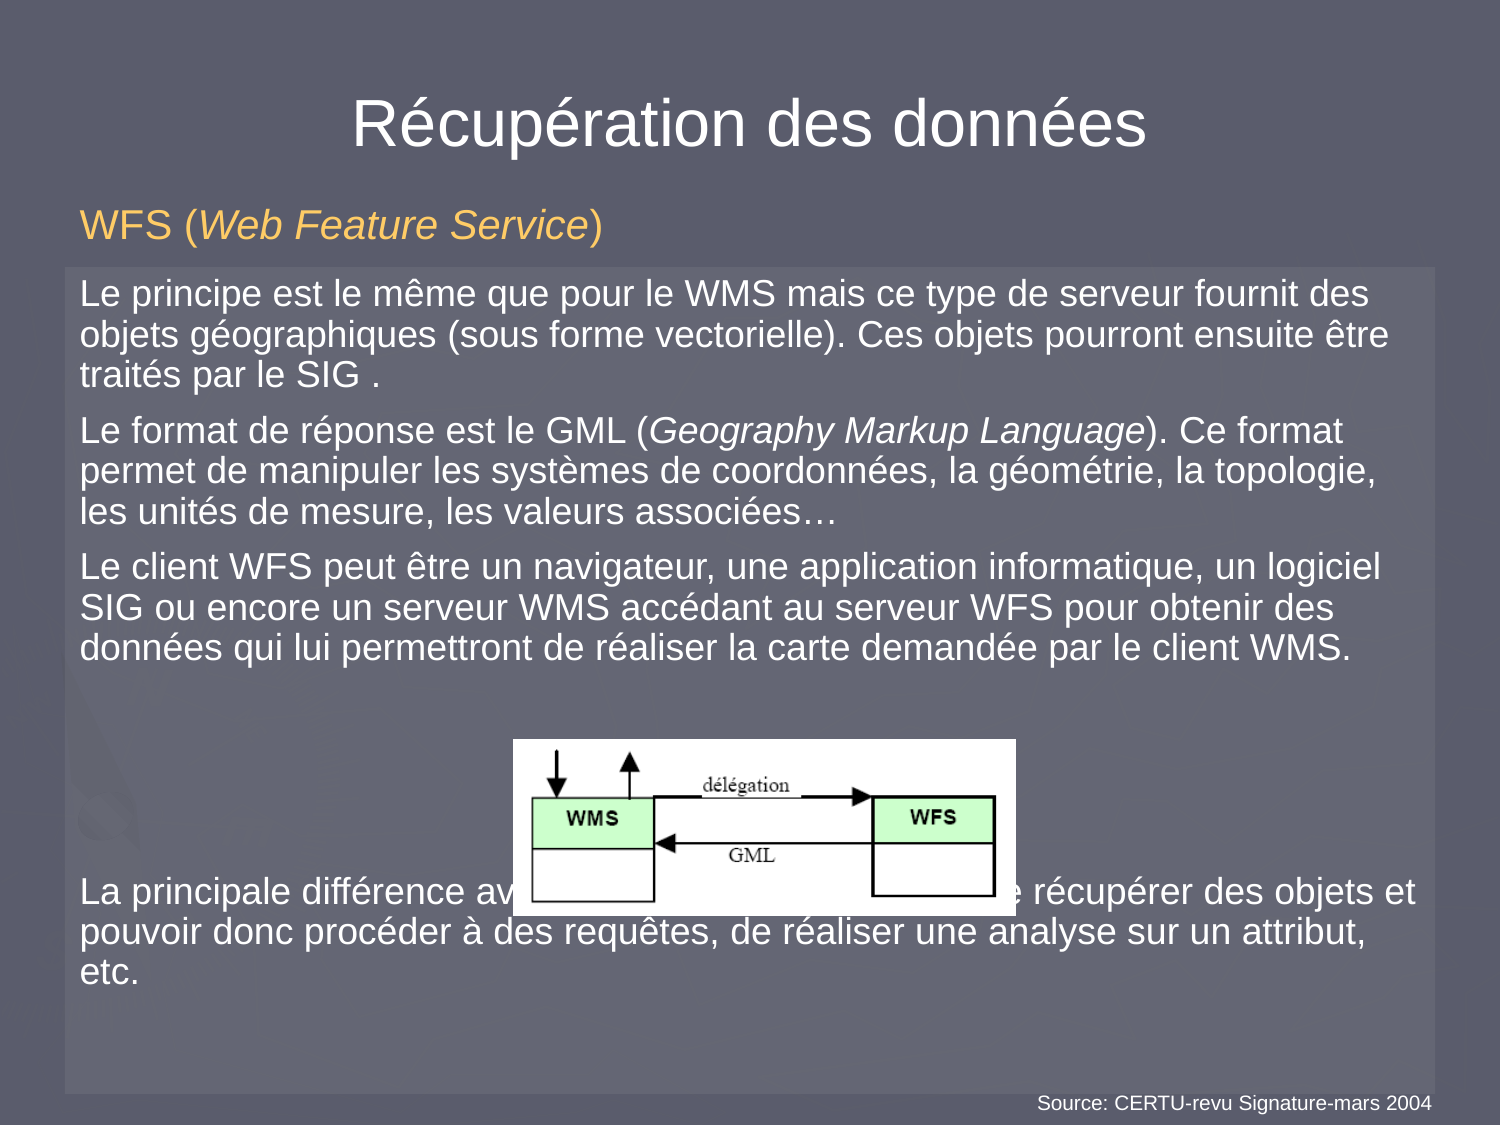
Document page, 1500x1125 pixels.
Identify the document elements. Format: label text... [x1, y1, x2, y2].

text_box WFS (Web Feature Service) [64, 196, 632, 257]
text_box Source: CERTU-revu Signature-mars 2004 [986, 1082, 1447, 1122]
text_box Récupération des données [0, 54, 1500, 185]
text_box Le principe est le même que pour le WMS mais ce type de serveur fournit des objets géographiques (sous forme vectorielle). Ces objets pourront ensuite être traités par le SIG . Le format de réponse est le GML (Geography Markup Language). Ce format permet de manipuler les systèmes de coordonnées, la géométrie, la topologie, les unités de mesure, les valeurs associées… Le client WFS peut être un navigateur, une application informatique, un logiciel SIG ou encore un serveur WMS accédant au serveur WFS pour obtenir des données qui lui permettront de réaliser la carte demandée par le client WMS. La principale différence avec le WMS est la possibilité de récupérer des objets et pouvoir donc procéder à des requêtes, de réaliser une analyse sur un attribut, etc. [64, 267, 1436, 1094]
picture [513, 739, 1017, 916]
